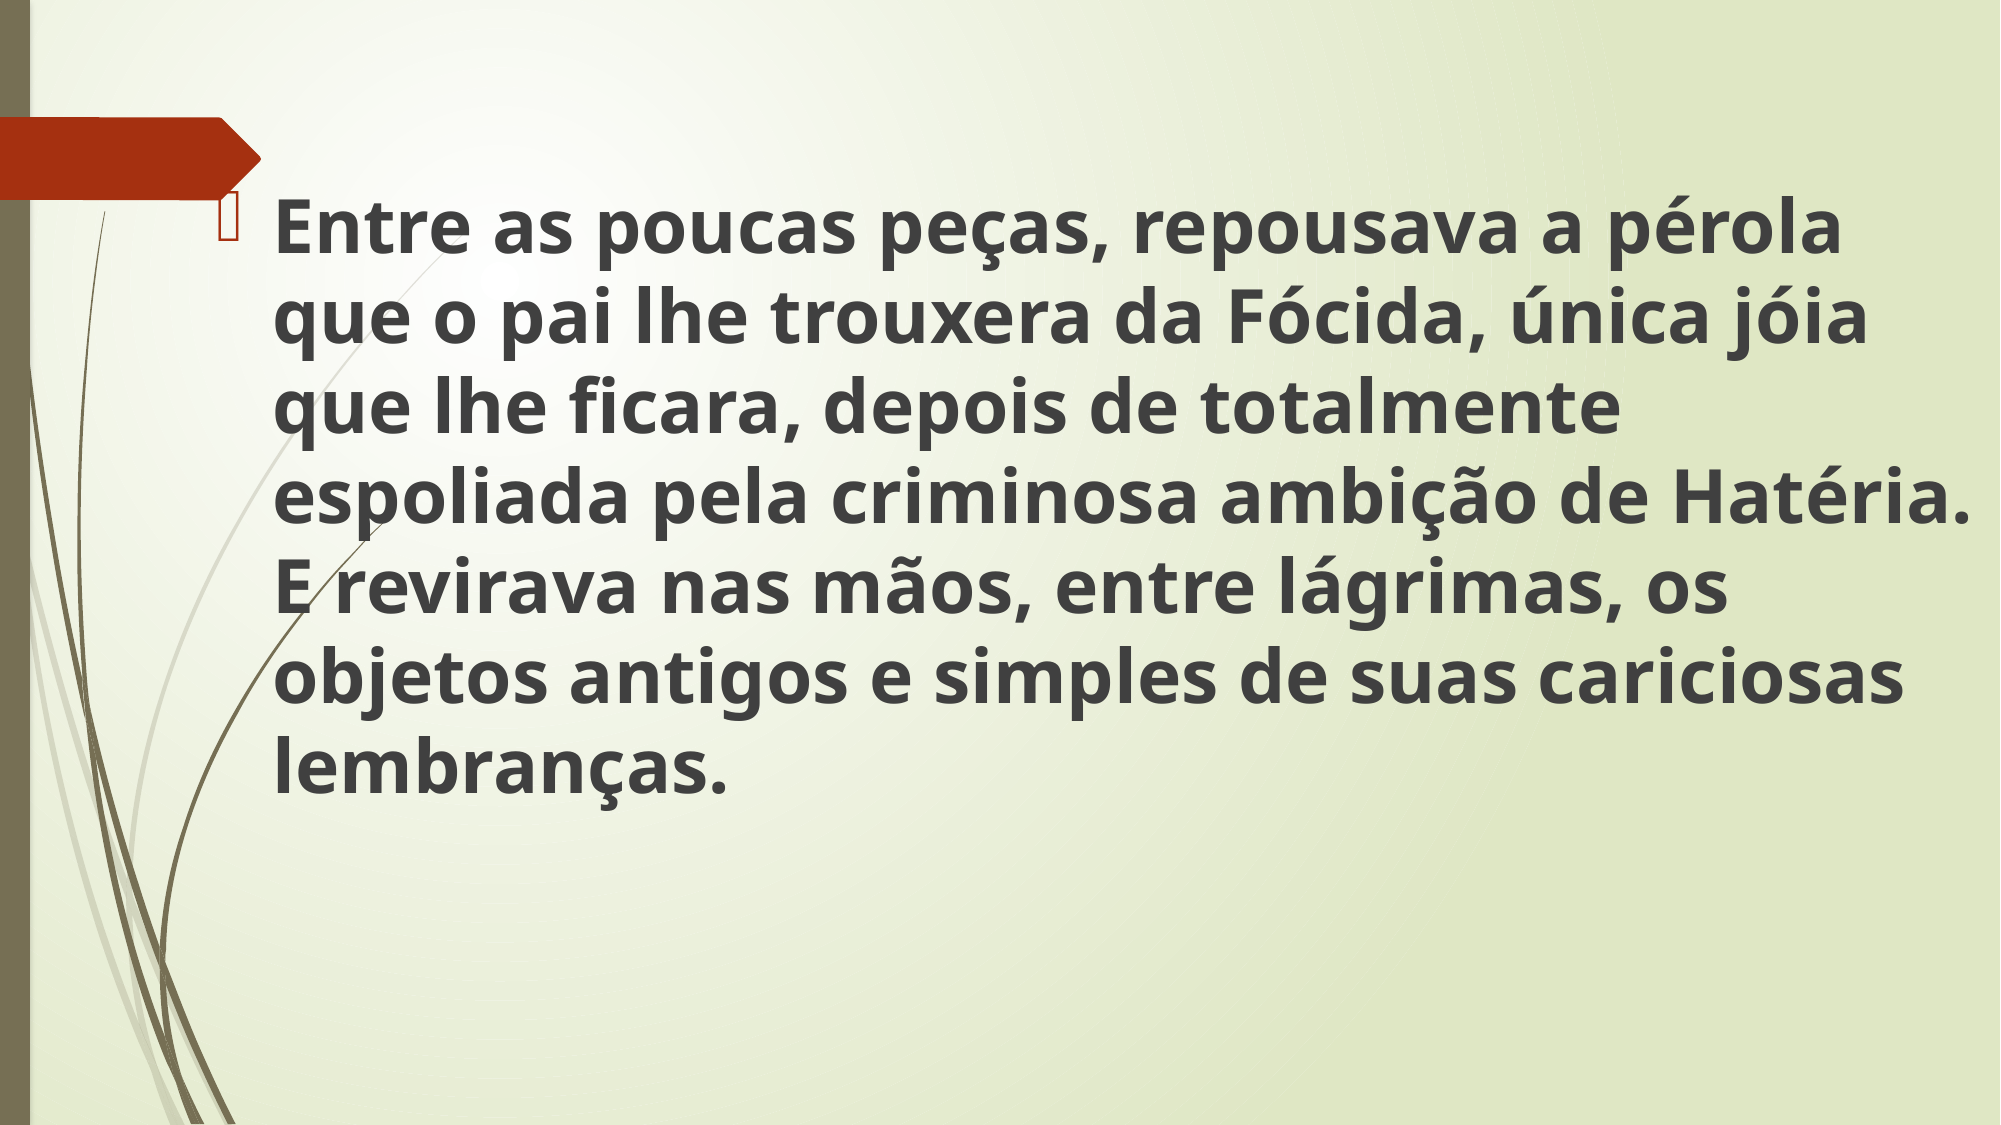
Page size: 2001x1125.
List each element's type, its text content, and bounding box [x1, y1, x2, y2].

list Entre as poucas peças, repousava a pérola que o pai lhe trouxera da Fócida, única jóia que lhe ficara, depois de totalmente espoliada pela criminosa ambição de Hatéria. E revirava nas mãos, entre lágrimas, os objetos antigos e simples de suas cariciosas lembranças. [201, 0, 2000, 1125]
